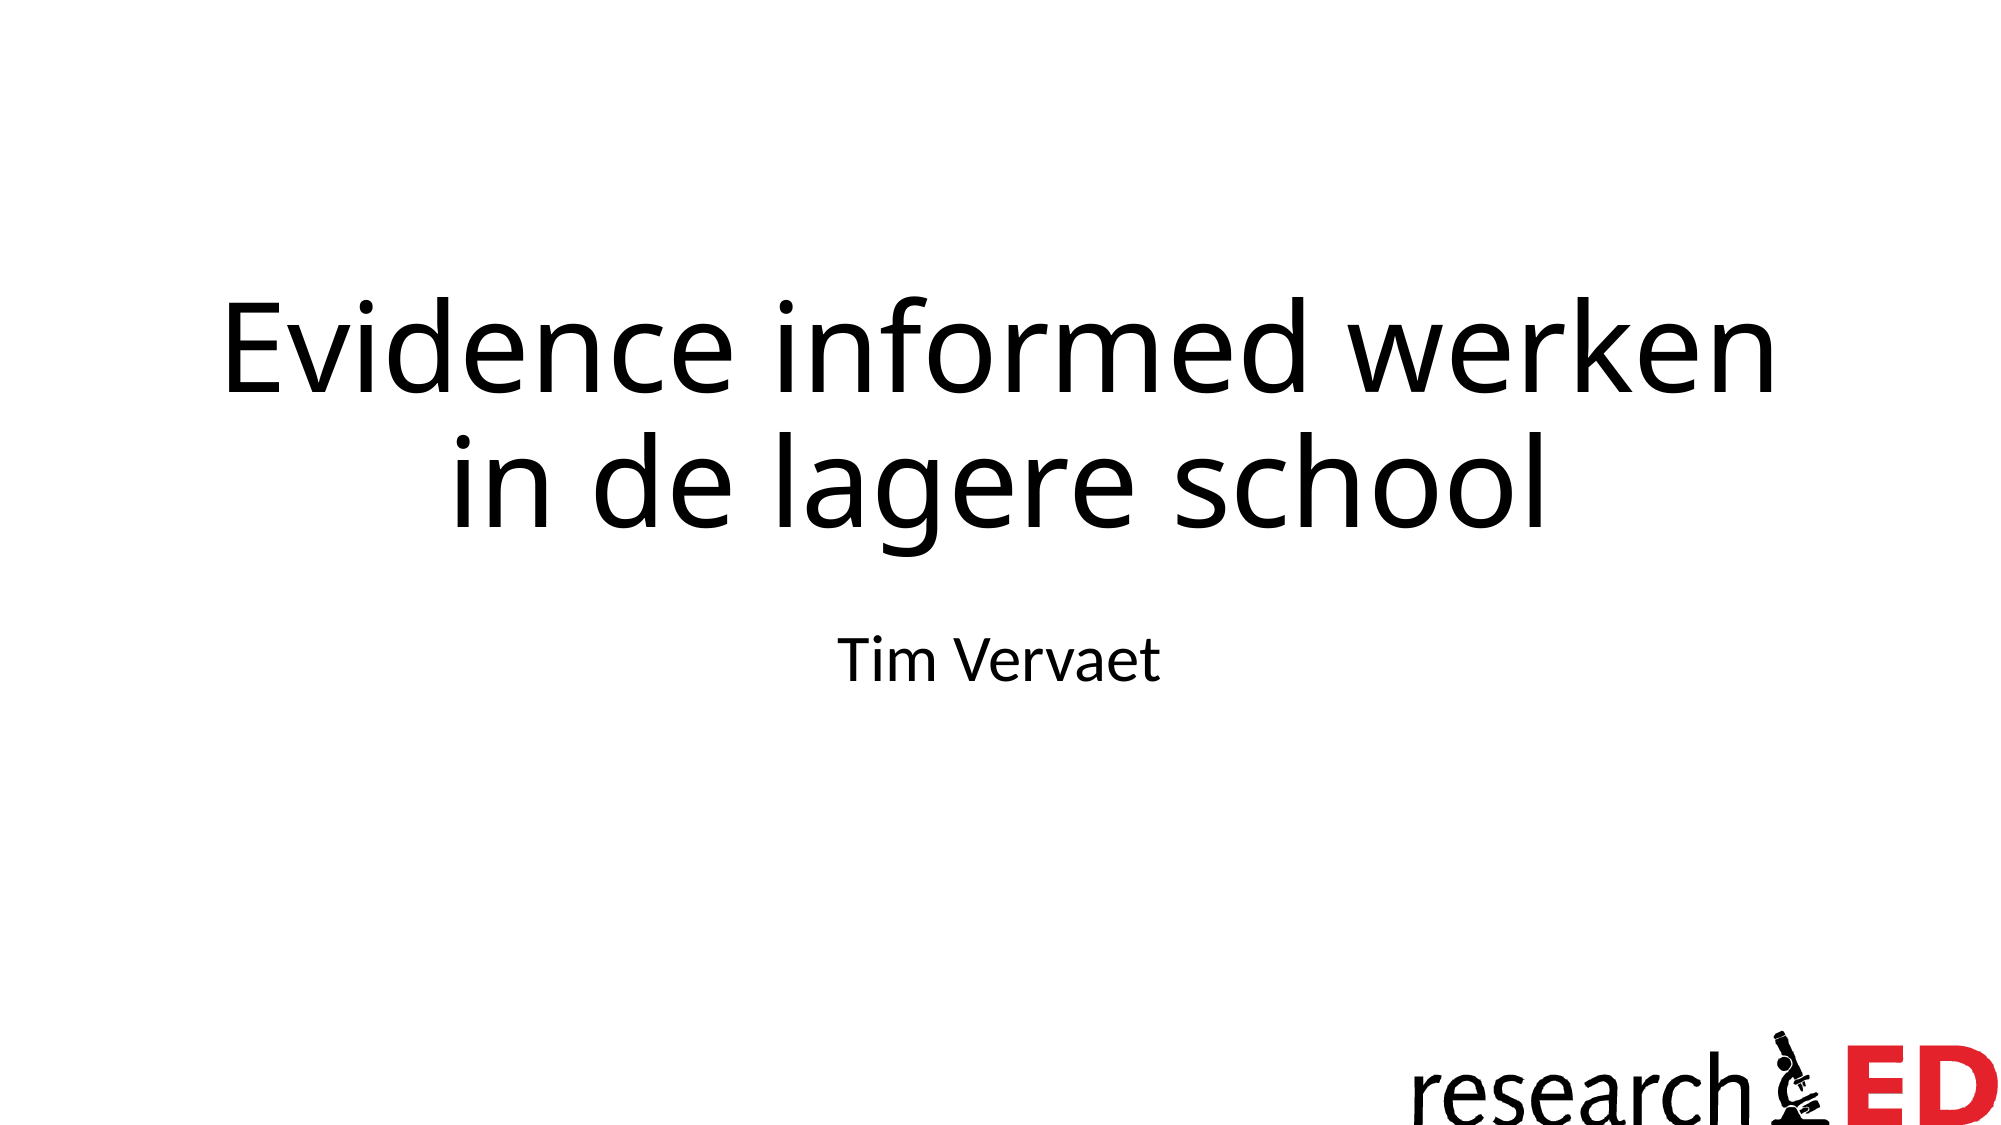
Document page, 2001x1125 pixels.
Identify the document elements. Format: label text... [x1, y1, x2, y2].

subtitle Tim Vervaet [249, 615, 1750, 888]
title Evidence informed werken in de lagere school [144, 170, 1856, 563]
picture [1407, 940, 2000, 1125]
